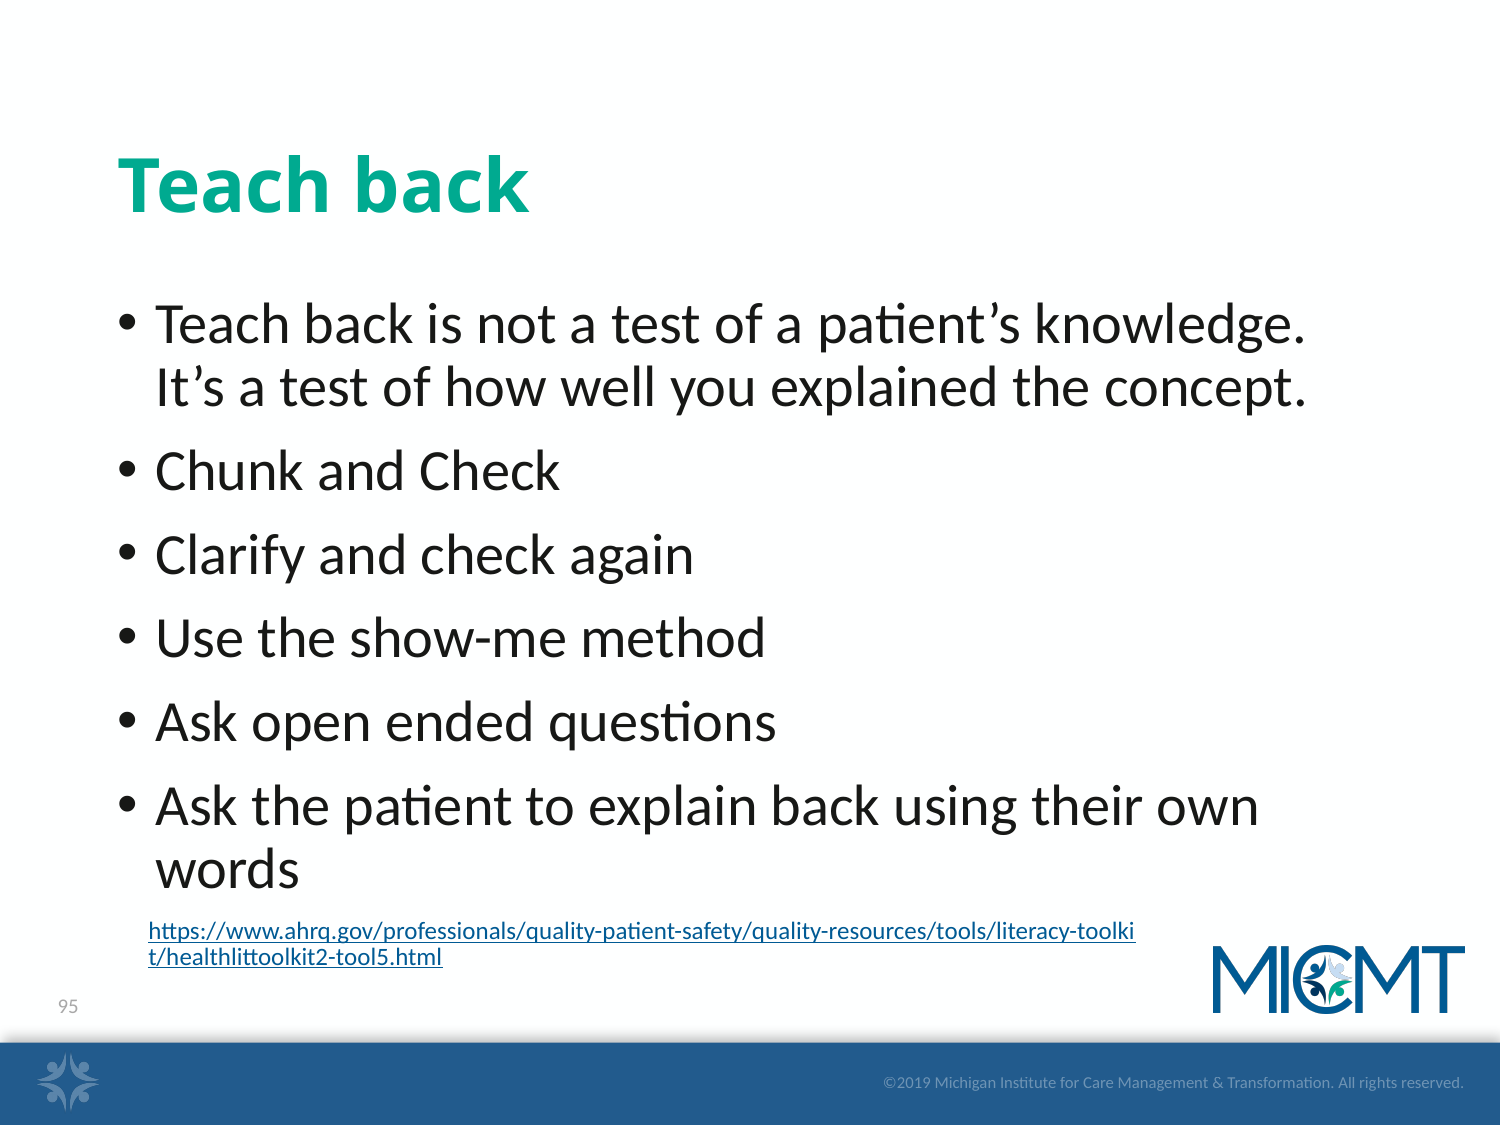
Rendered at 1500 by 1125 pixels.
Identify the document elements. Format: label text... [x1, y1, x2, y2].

title Teach back [103, 59, 1397, 278]
picture [1213, 945, 1466, 1014]
text_box https://www.ahrq.gov/professionals/quality-patient-safety/quality-resources/tools/literacy-toolkit/healthlittoolkit2-tool5.html [133, 907, 1156, 953]
list Teach back is not a test of a patient’s knowledge. It’s a test of how well you explained the concept. Chunk and Check Clarify and check again Use the show-me method Ask open ended questions Ask the patient to explain back using their own words [103, 285, 1397, 908]
